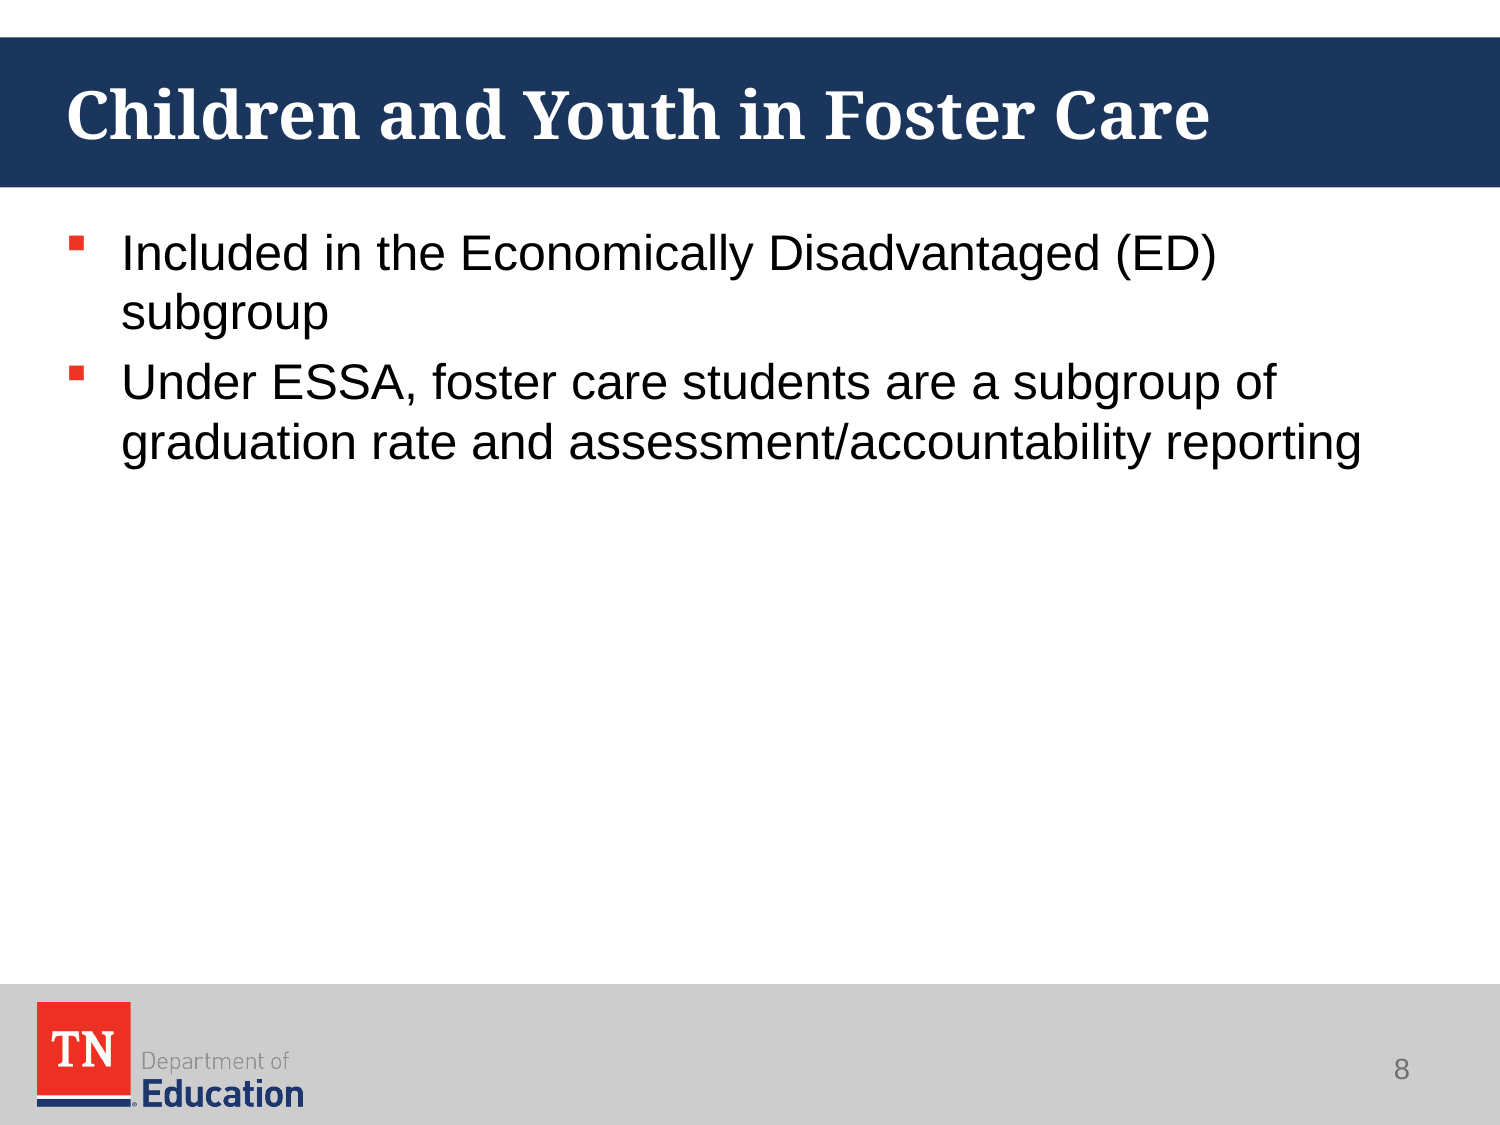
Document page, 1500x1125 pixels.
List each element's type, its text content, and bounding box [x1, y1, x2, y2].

slide_number 8 [1350, 1042, 1425, 1103]
title Children and Youth in Foster Care [50, 37, 1413, 188]
picture [37, 1002, 303, 1107]
list Included in the Economically Disadvantaged (ED) subgroup Under ESSA, foster care students are a subgroup of graduation rate and assessment/accountability reporting [50, 212, 1425, 955]
